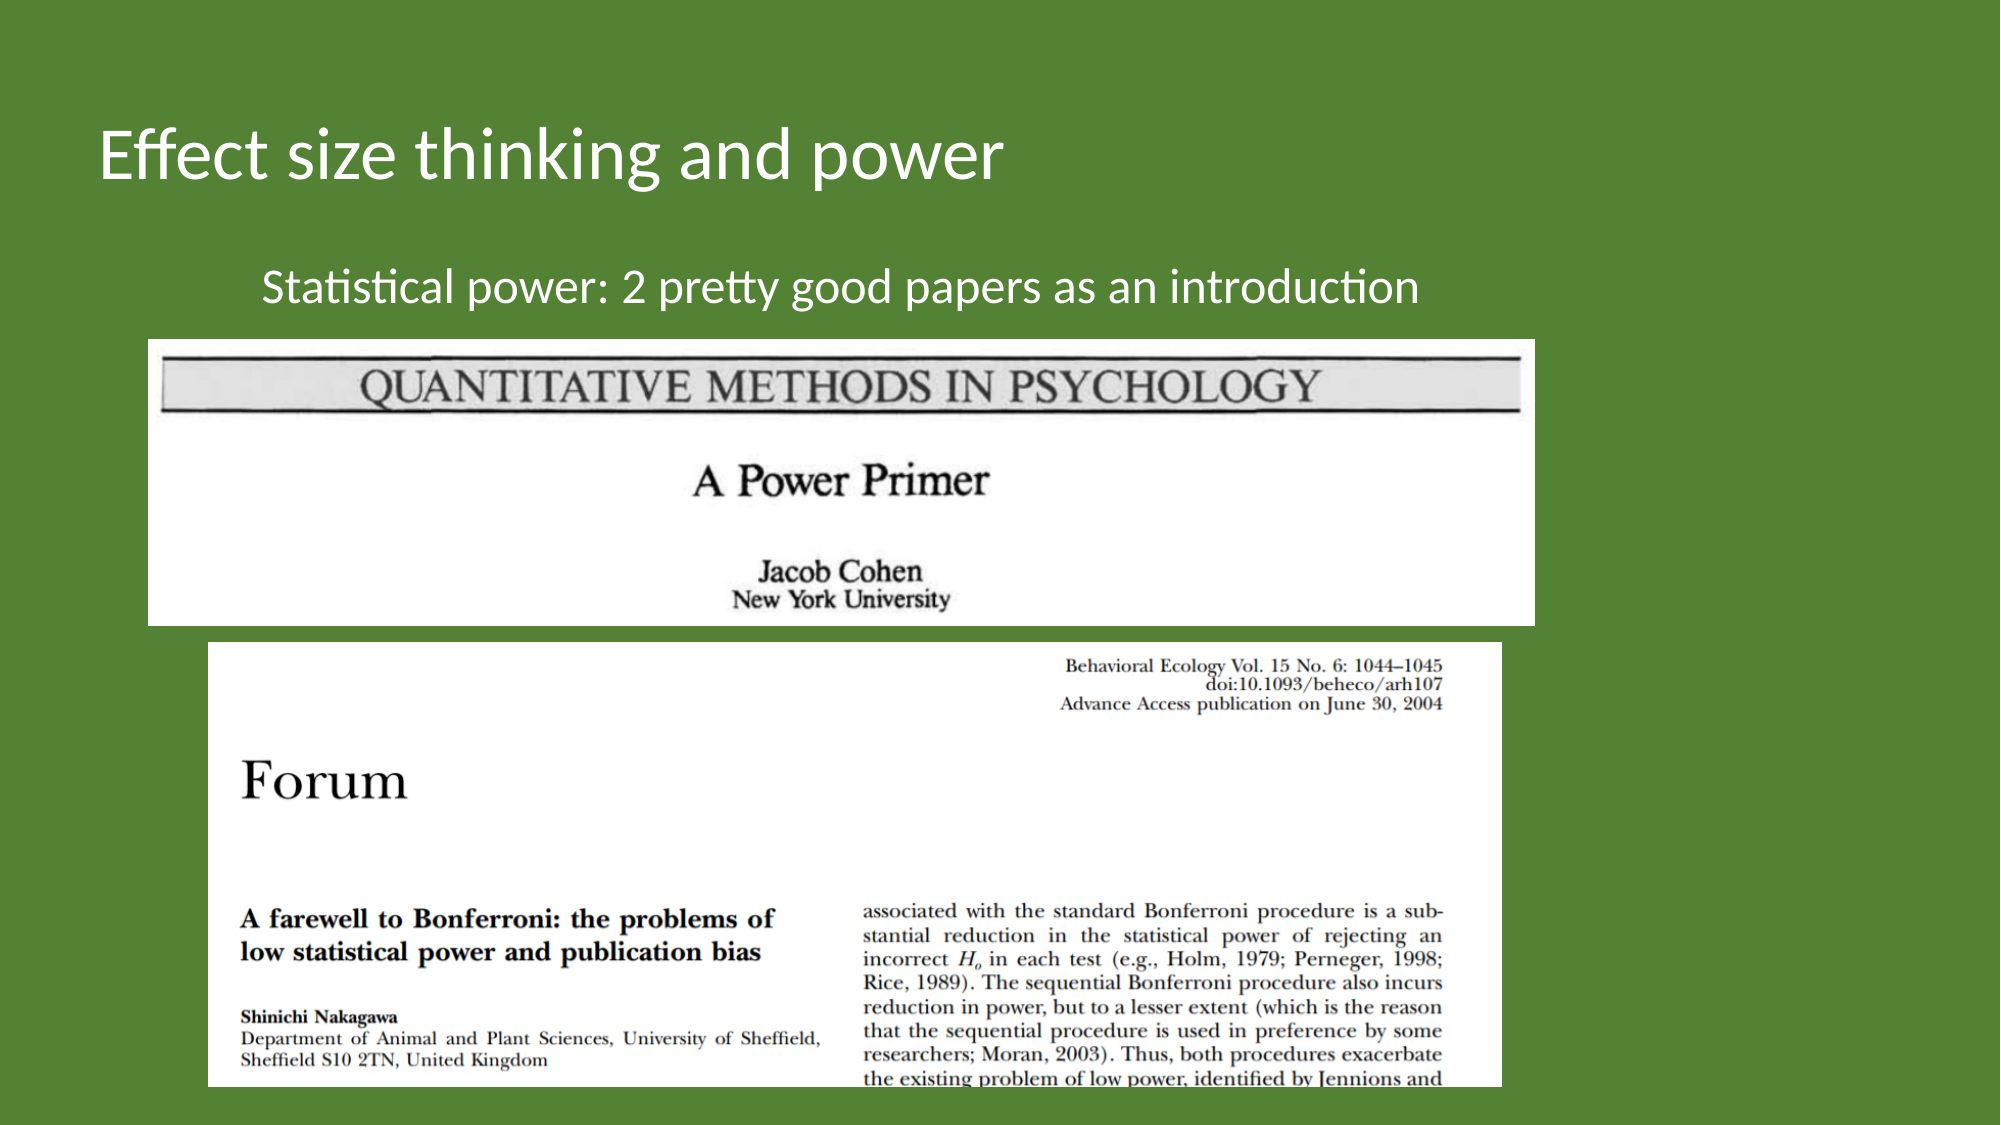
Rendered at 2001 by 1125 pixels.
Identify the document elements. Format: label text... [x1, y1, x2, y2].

picture [148, 339, 1535, 626]
text_box Effect size thinking and power [84, 96, 1691, 202]
picture [208, 642, 1502, 1087]
text_box Statistical power: 2 pretty good papers as an introduction [246, 246, 1436, 322]
